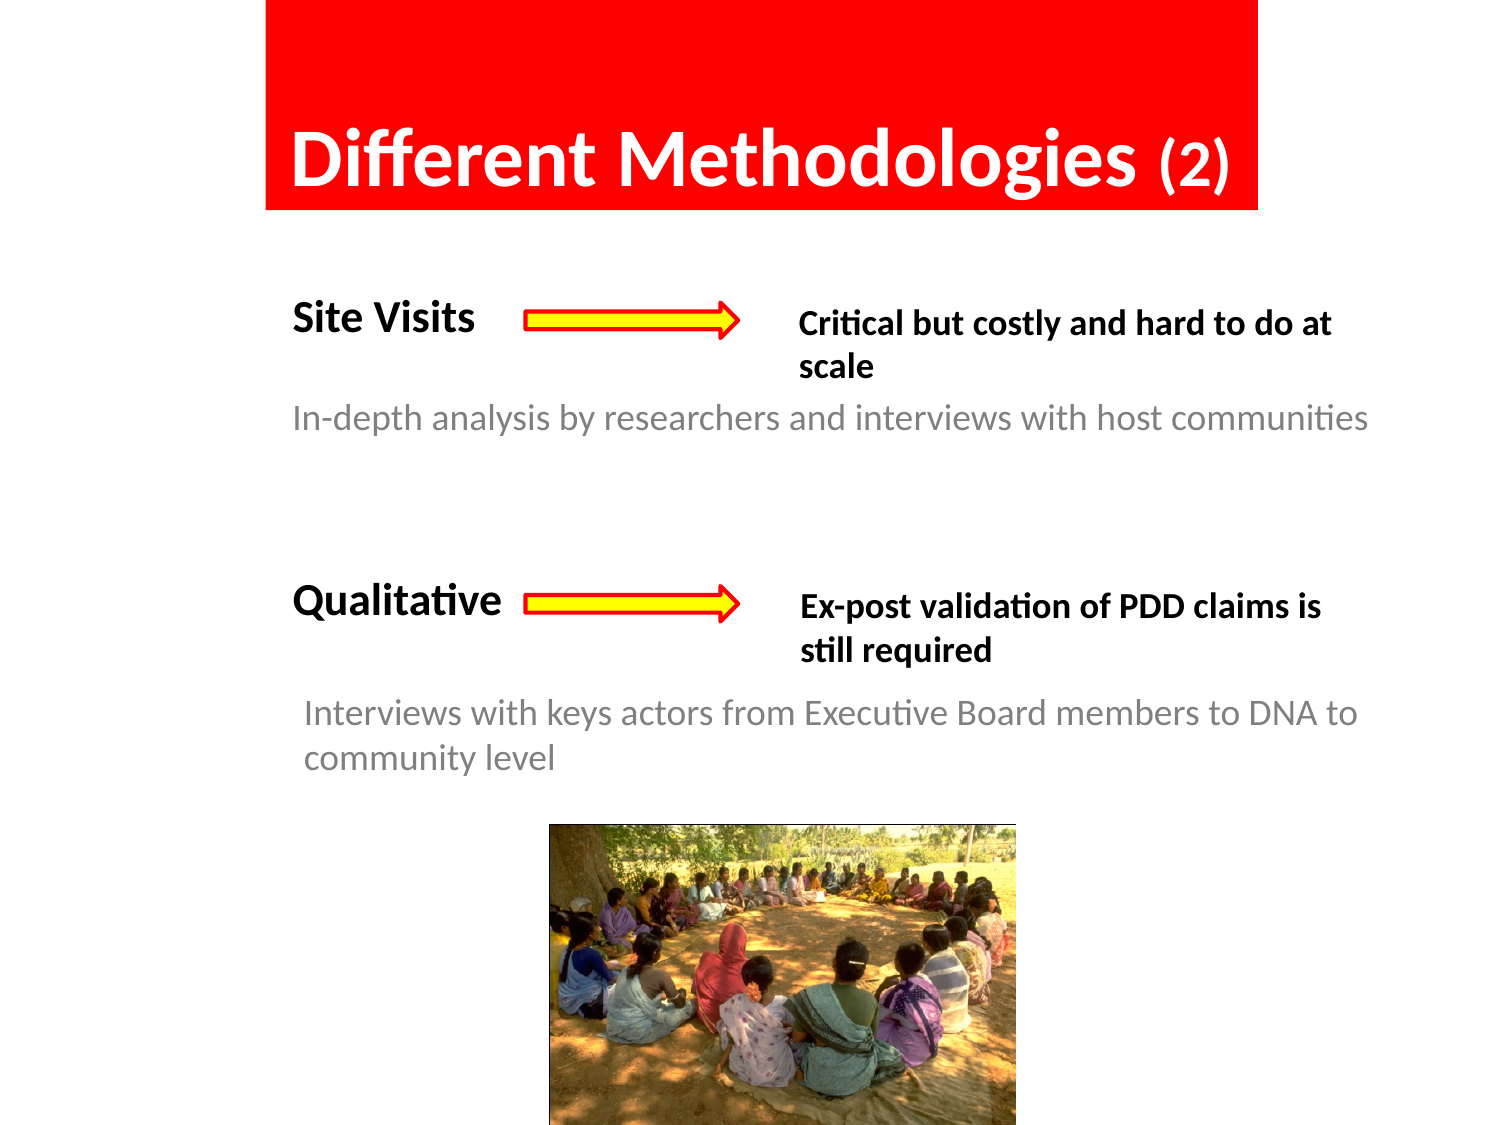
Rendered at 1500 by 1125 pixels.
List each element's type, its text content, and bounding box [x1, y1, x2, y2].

text_box Ex-post validation of PDD claims is still required [785, 574, 1355, 680]
text_box [523, 300, 741, 340]
text_box Critical but costly and hard to do at scale [783, 290, 1353, 385]
picture [548, 824, 1016, 1125]
text_box Interviews with keys actors from Executive Board members to DNA to community level [289, 680, 1435, 786]
text_box In-depth analysis by researchers and interviews with host communities [277, 385, 1424, 445]
text_box [523, 584, 741, 624]
text_box Qualitative [277, 562, 680, 657]
text_box Site Visits [277, 278, 680, 374]
text_box Different Methodologies (2) [265, 0, 1258, 211]
